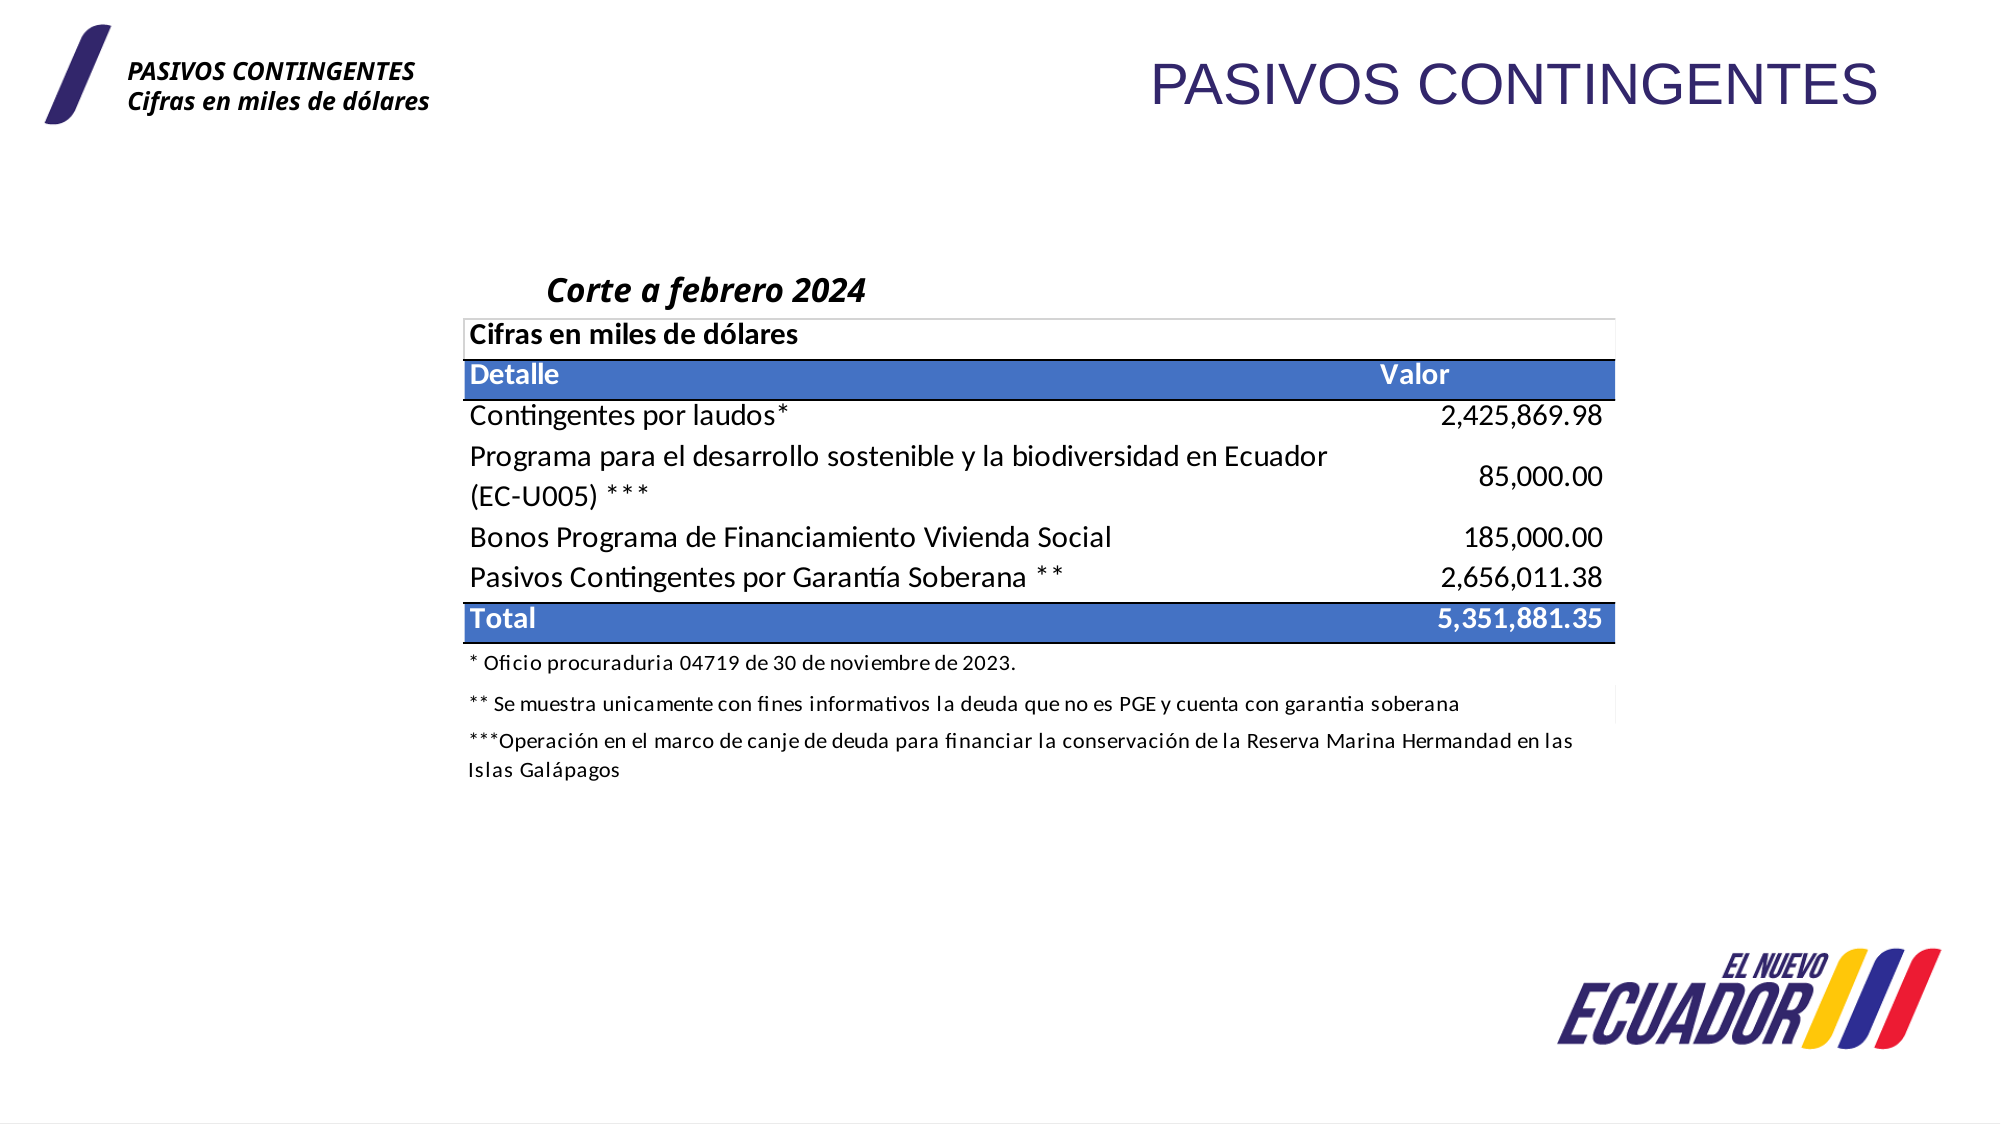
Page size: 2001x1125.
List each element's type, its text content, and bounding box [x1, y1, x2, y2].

title PASIVOS CONTINGENTES [1065, 24, 1965, 147]
text_box Corte a febrero 2024 [531, 209, 1549, 316]
text_box PASIVOS CONTINGENTES Cifras en miles de dólares [112, 53, 809, 118]
picture [0, 0, 2001, 1125]
